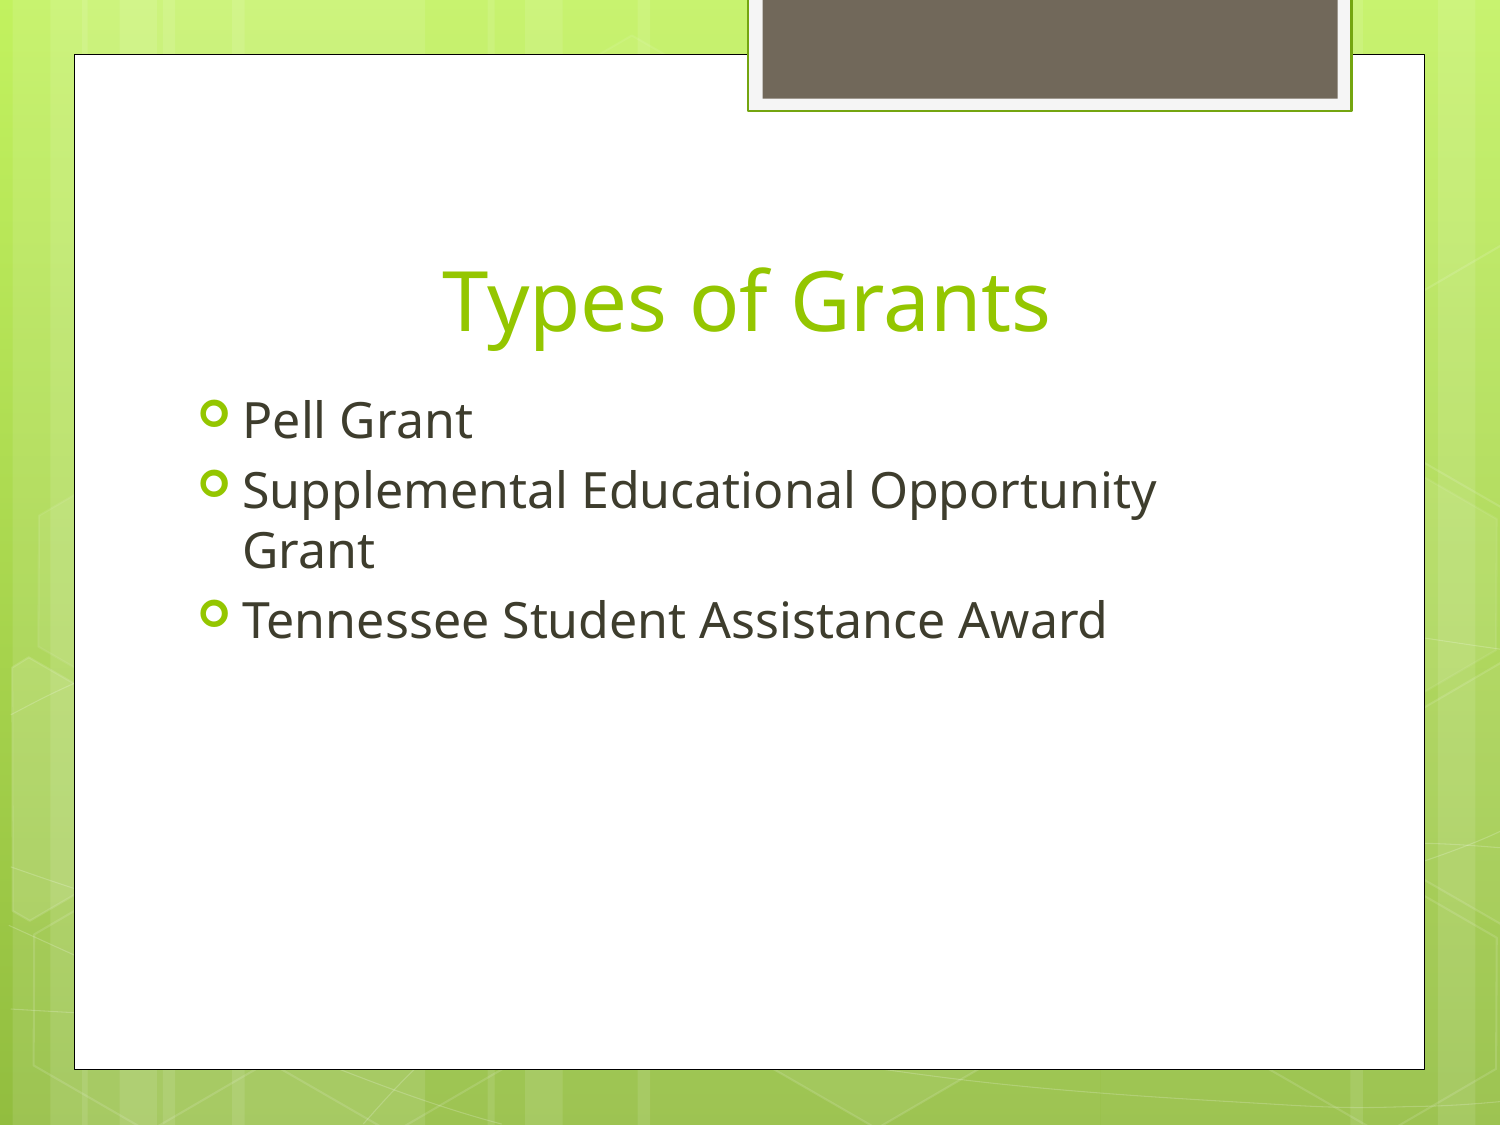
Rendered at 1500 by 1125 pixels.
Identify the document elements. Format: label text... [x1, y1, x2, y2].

title Types of Grants [171, 168, 1324, 357]
list Pell Grant Supplemental Educational Opportunity Grant Tennessee Student Assistance Award [171, 381, 1283, 957]
